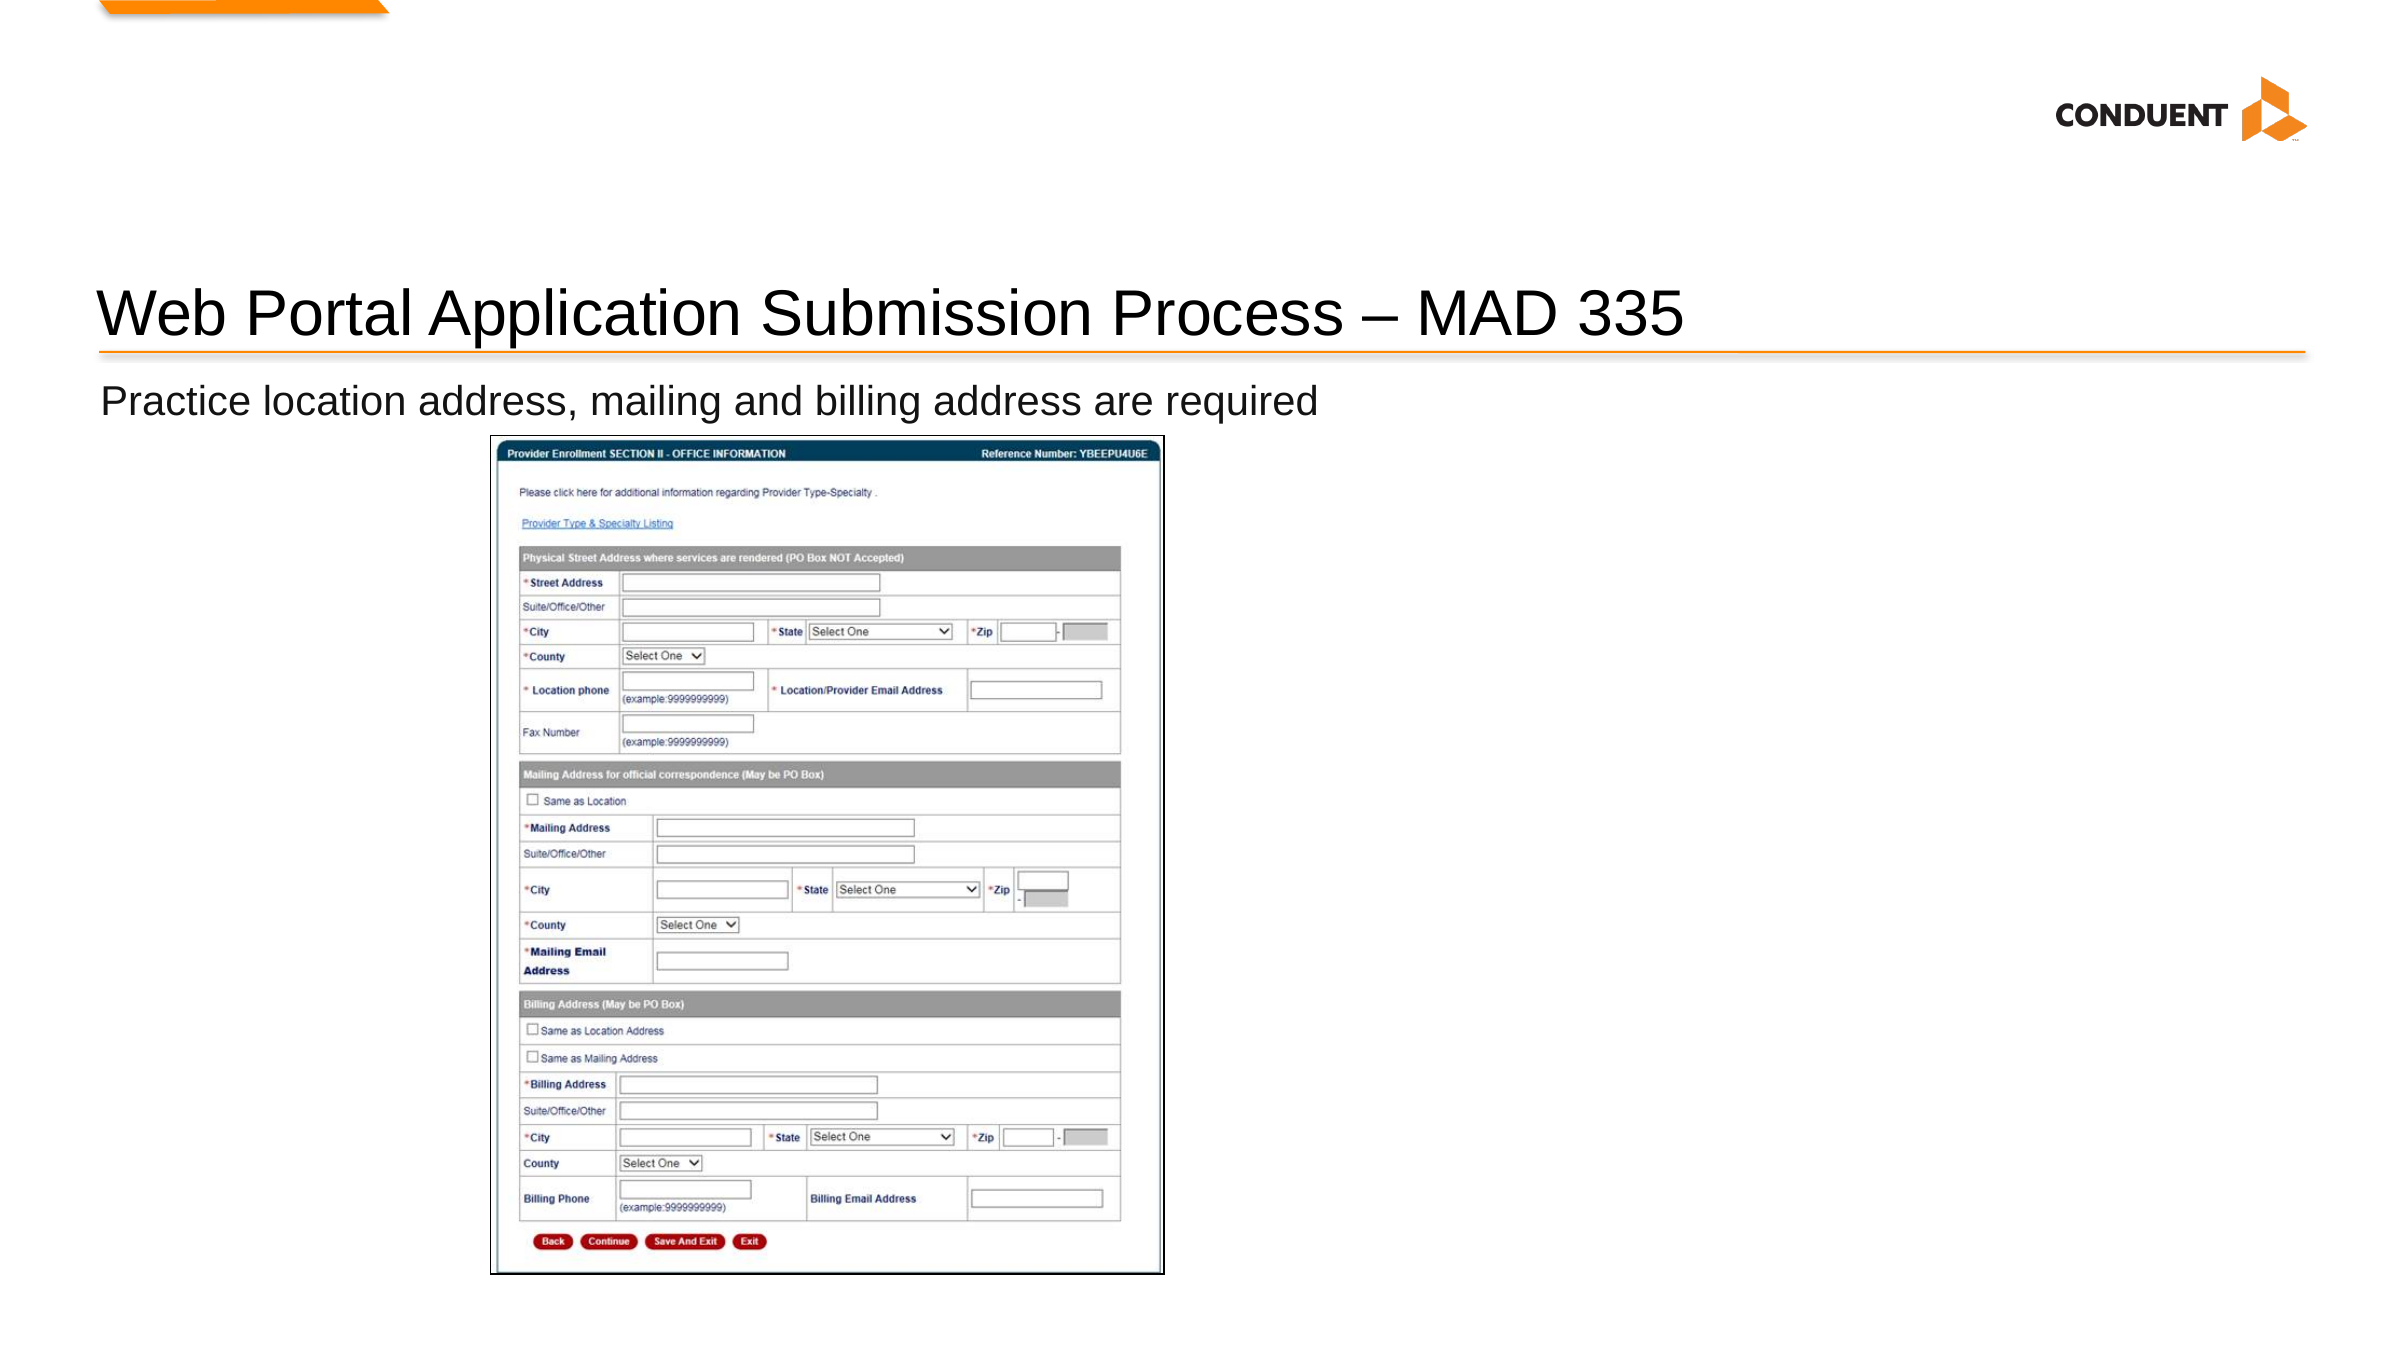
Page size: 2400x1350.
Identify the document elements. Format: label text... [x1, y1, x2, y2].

title Web Portal Application Submission Process – MAD 335 [81, 263, 2310, 366]
list Practice location address, mailing and billing address are required [85, 341, 2335, 442]
picture [491, 436, 1164, 1274]
